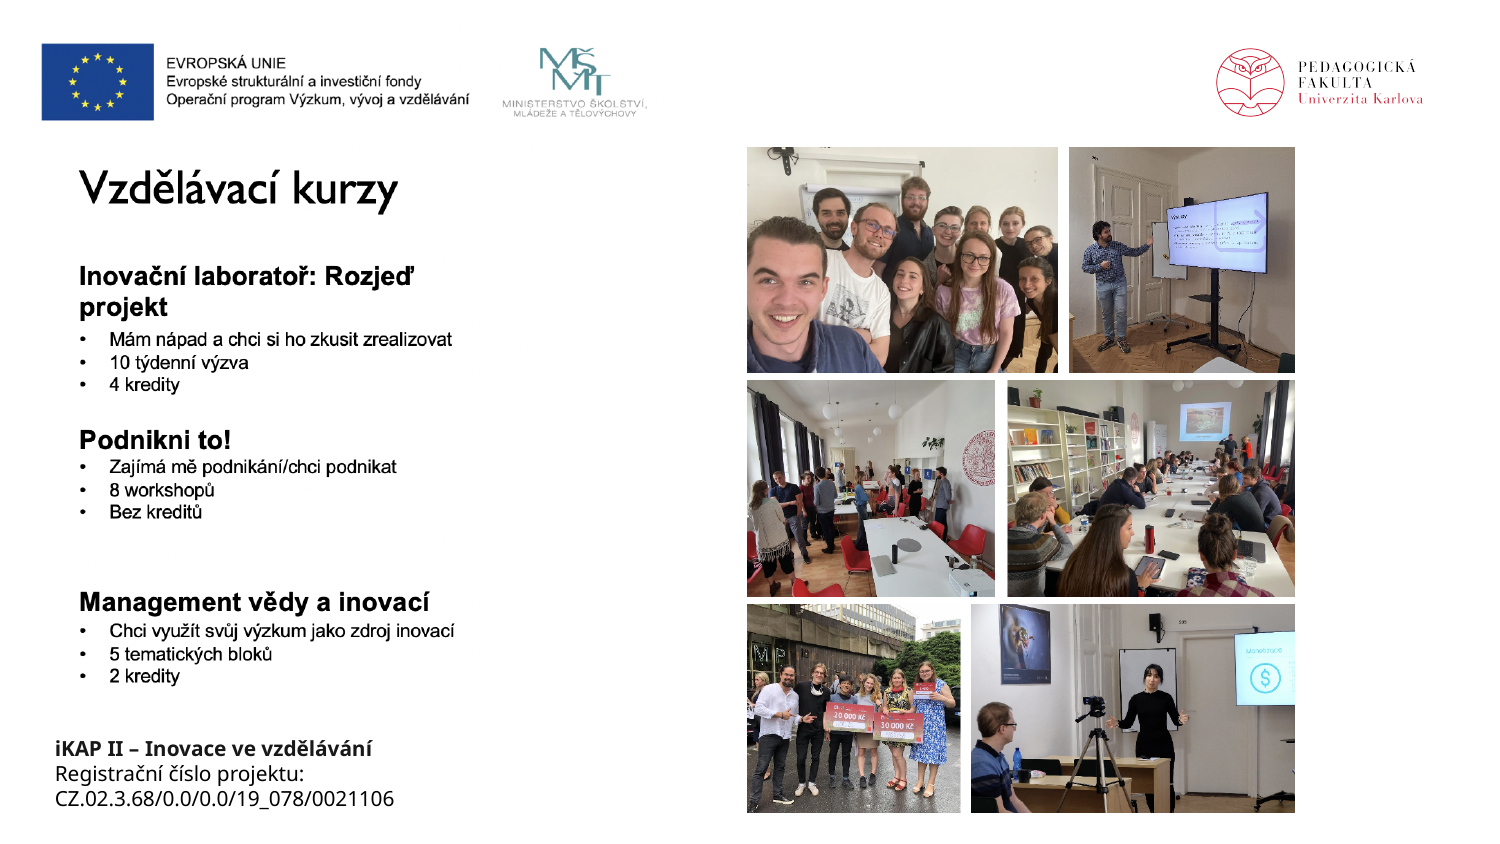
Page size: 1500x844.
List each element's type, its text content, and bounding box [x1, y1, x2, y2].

picture [1199, 30, 1440, 134]
text_box iKAP II – Inovace ve vzdělávání Registrační číslo projektu: CZ.02.3.68/0.0/0.0/19_078/0021106 [40, 727, 744, 818]
picture [24, 24, 674, 782]
picture [747, 147, 1295, 813]
